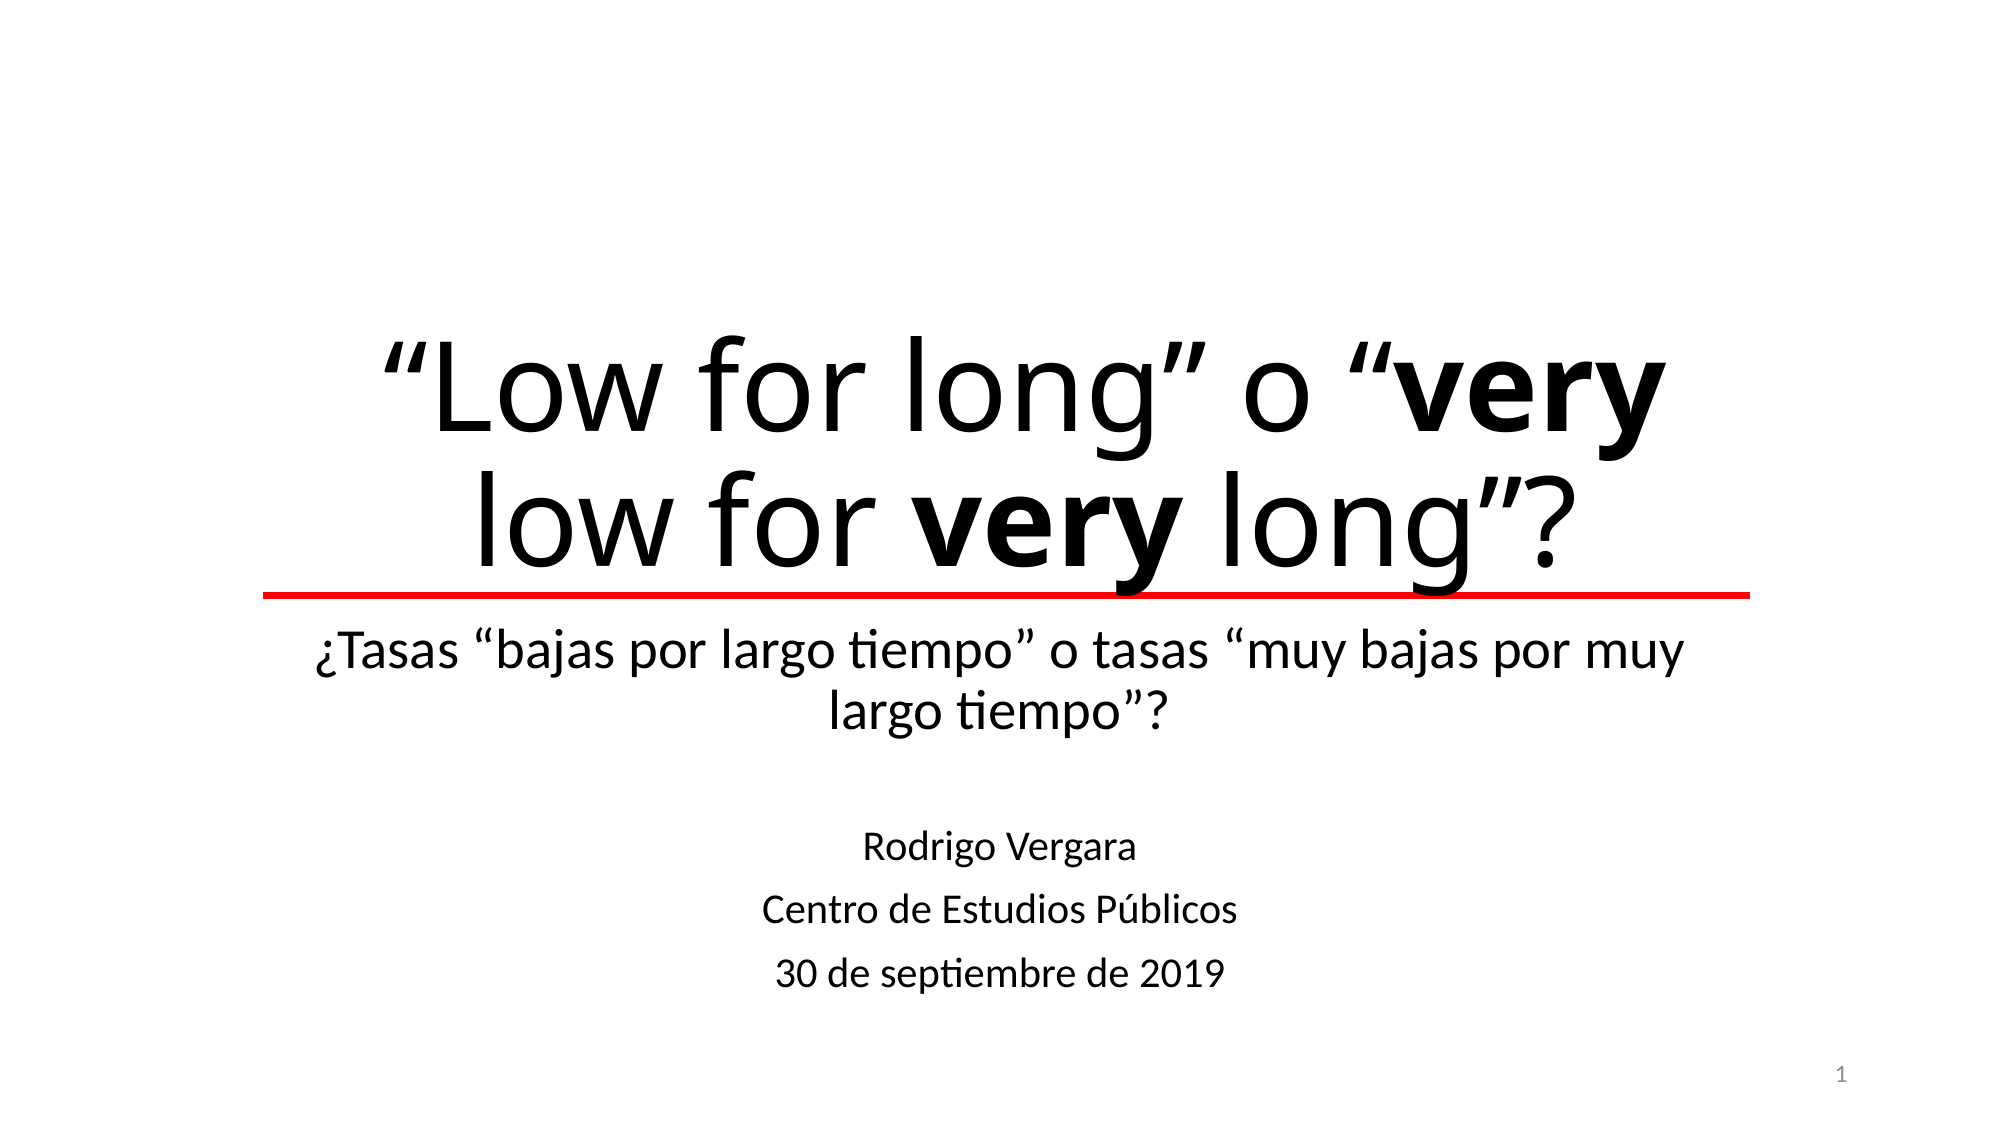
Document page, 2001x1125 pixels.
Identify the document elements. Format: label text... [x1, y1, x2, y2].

text_box “Low for long” o “very low for very long”? [274, 209, 1775, 601]
subtitle ¿Tasas “bajas por largo tiempo” o tasas “muy bajas por muy largo tiempo”? Rodrigo Vergara Centro de Estudios Públicos 30 de septiembre de 2019 [249, 612, 1750, 1005]
slide_number 1 [1412, 1042, 1863, 1103]
